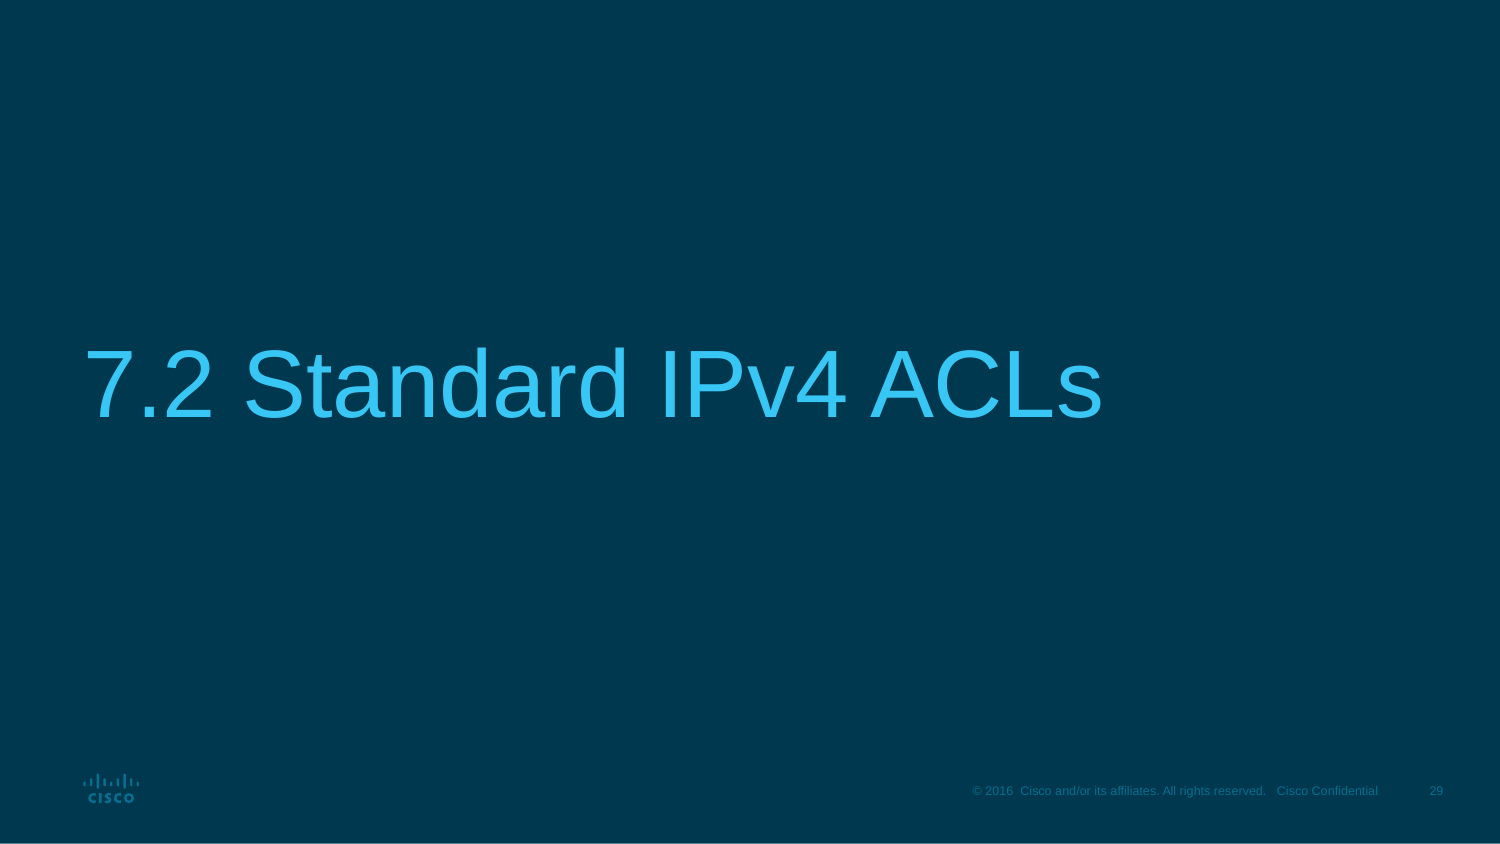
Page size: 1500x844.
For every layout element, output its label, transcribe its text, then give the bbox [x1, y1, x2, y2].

title 7.2 Standard IPv4 ACLs [68, 150, 1315, 446]
